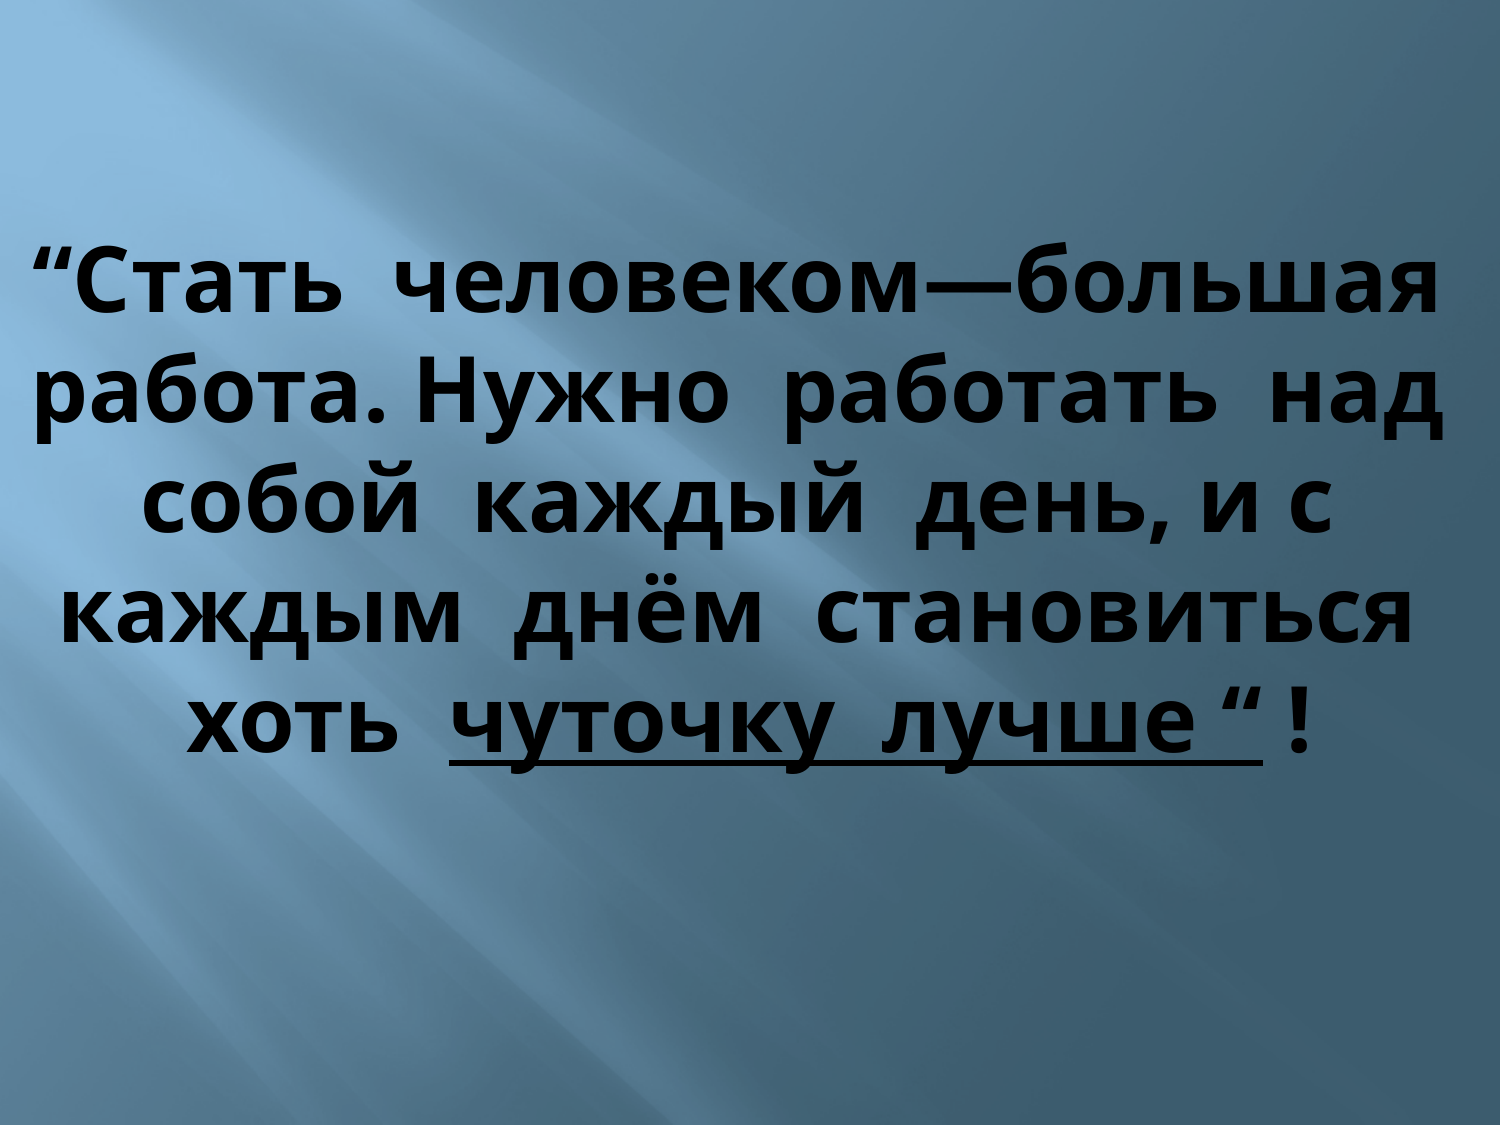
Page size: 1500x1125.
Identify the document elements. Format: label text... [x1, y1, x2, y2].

text_box “Стать человеком—большая работа. Нужно работать над собой каждый день, и с каждым днём становиться хоть чуточку лучше “ ! [0, 213, 1500, 779]
